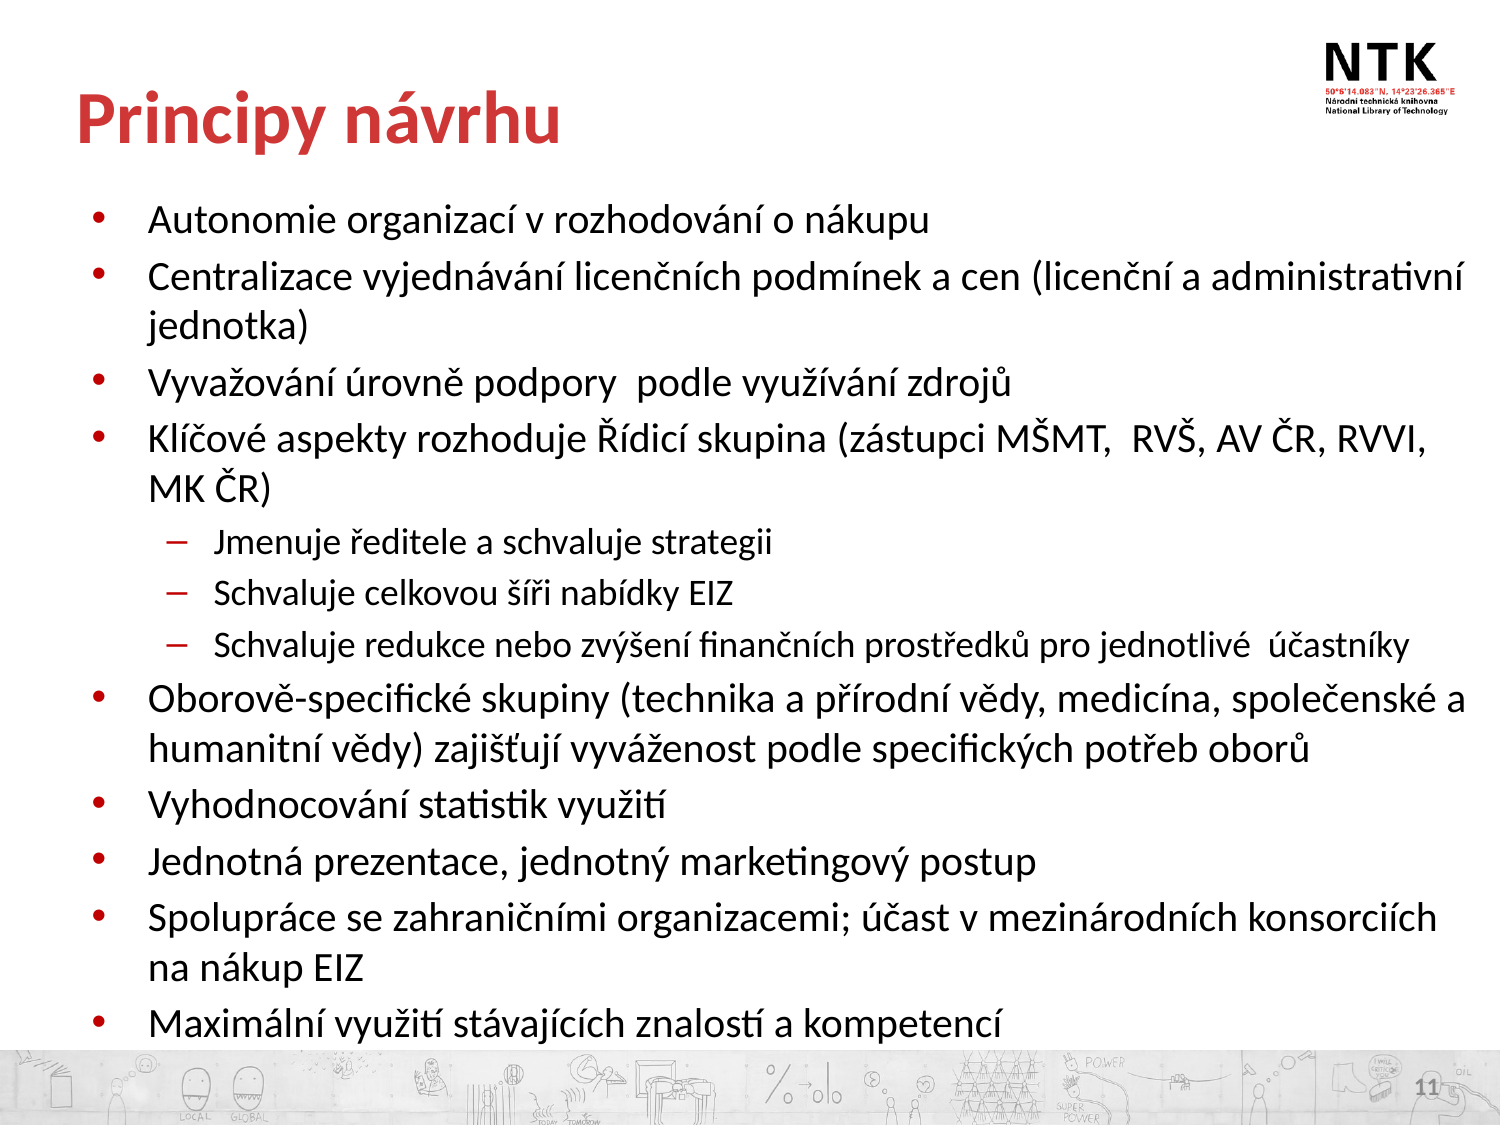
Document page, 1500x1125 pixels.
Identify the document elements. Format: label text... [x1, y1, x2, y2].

title Principy návrhu [76, 68, 1392, 161]
slide_number 11 [1104, 1055, 1455, 1116]
picture [1324, 31, 1471, 126]
list Autonomie organizací v rozhodování o nákupu Centralizace vyjednávání licenčních podmínek a cen (licenční a administrativní jednotka) Vyvažování úrovně podpory podle využívání zdrojů Klíčové aspekty rozhoduje Řídicí skupina (zástupci MŠMT, RVŠ, AV ČR, RVVI, MK ČR) Jmenuje ředitele a schvaluje strategii Schvaluje celkovou šíři nabídky EIZ Schvaluje redukce nebo zvýšení finančních prostředků pro jednotlivé účastníky Oborově-specifické skupiny (technika a přírodní vědy, medicína, společenské a humanitní vědy) zajišťují vyváženost podle specifických potřeb oborů Vyhodnocování statistik využití Jednotná prezentace, jednotný marketingový postup Spolupráce se zahraničními organizacemi; účast v mezinárodních konsorciích na nákup EIZ Maximální využití stávajících znalostí a kompetencí [76, 184, 1483, 1035]
